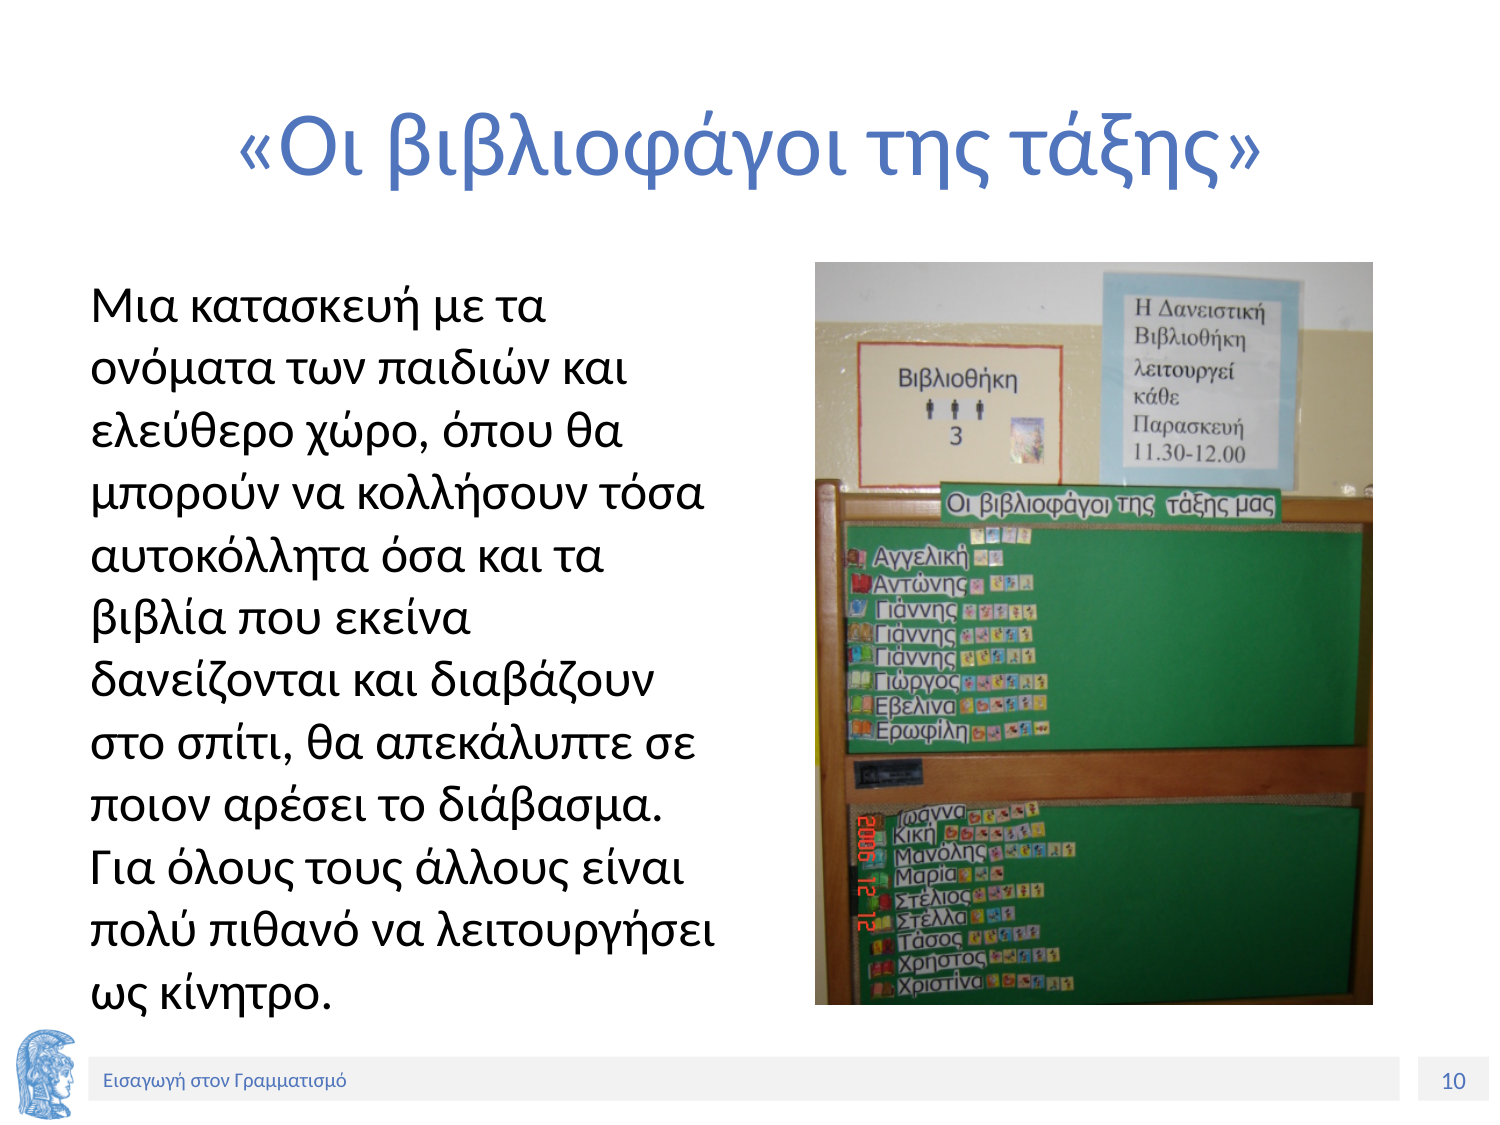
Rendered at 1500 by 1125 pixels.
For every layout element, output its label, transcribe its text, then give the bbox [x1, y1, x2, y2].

picture [9, 1026, 81, 1120]
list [815, 262, 1373, 1006]
list Μια κατασκευή με τα ονόματα των παιδιών και ελεύθερο χώρο, όπου θα μπορούν να κολλήσουν τόσα αυτοκόλλητα όσα και τα βιβλία που εκείνα δανείζονται και διαβάζουν στο σπίτι, θα απεκάλυπτε σε ποιον αρέσει το διάβασμα. Για όλους τους άλλους είναι πολύ πιθανό να λειτουργήσει ως κίνητρο. [75, 262, 738, 1005]
title «Οι βιβλιοφάγοι της τάξης» [75, 45, 1425, 233]
